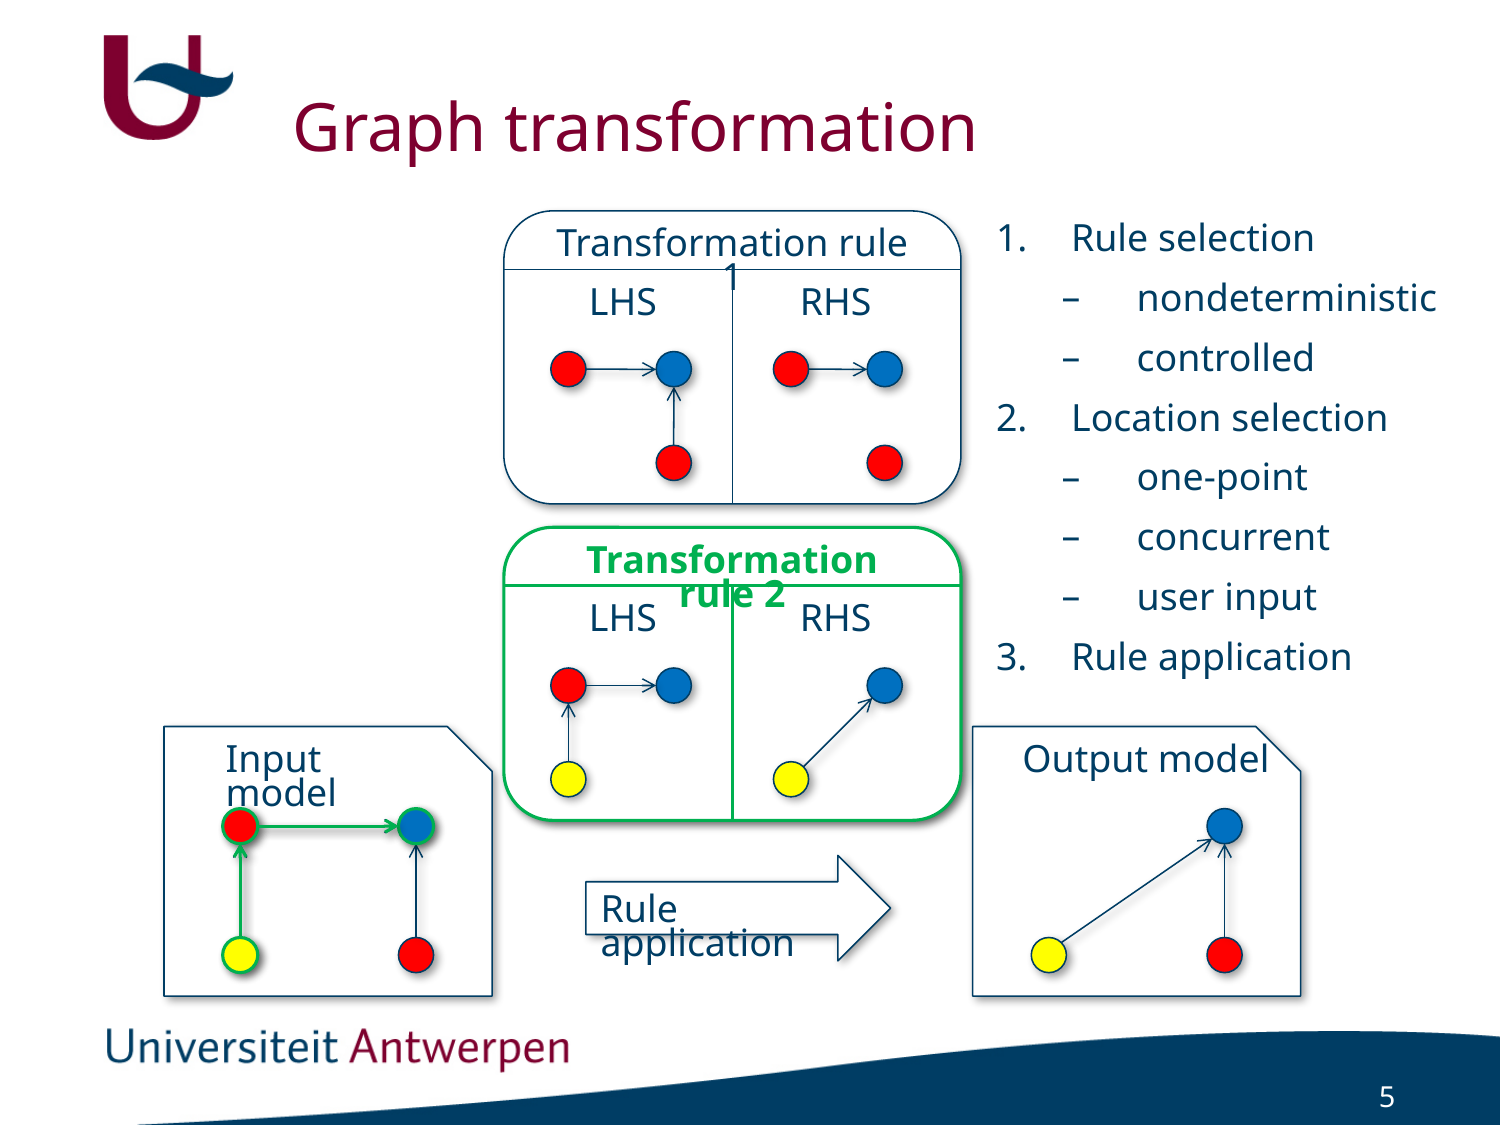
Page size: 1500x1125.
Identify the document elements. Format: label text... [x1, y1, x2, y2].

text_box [163, 726, 493, 997]
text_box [585, 855, 891, 962]
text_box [222, 808, 434, 973]
picture [103, 35, 234, 140]
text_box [503, 210, 962, 526]
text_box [503, 527, 962, 821]
list Rule selection nondeterministic controlled Location selection one-point concurrent user input Rule application [995, 198, 1477, 979]
title Graph transformation [292, 34, 1395, 188]
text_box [972, 726, 1301, 997]
picture [103, 1020, 1500, 1125]
